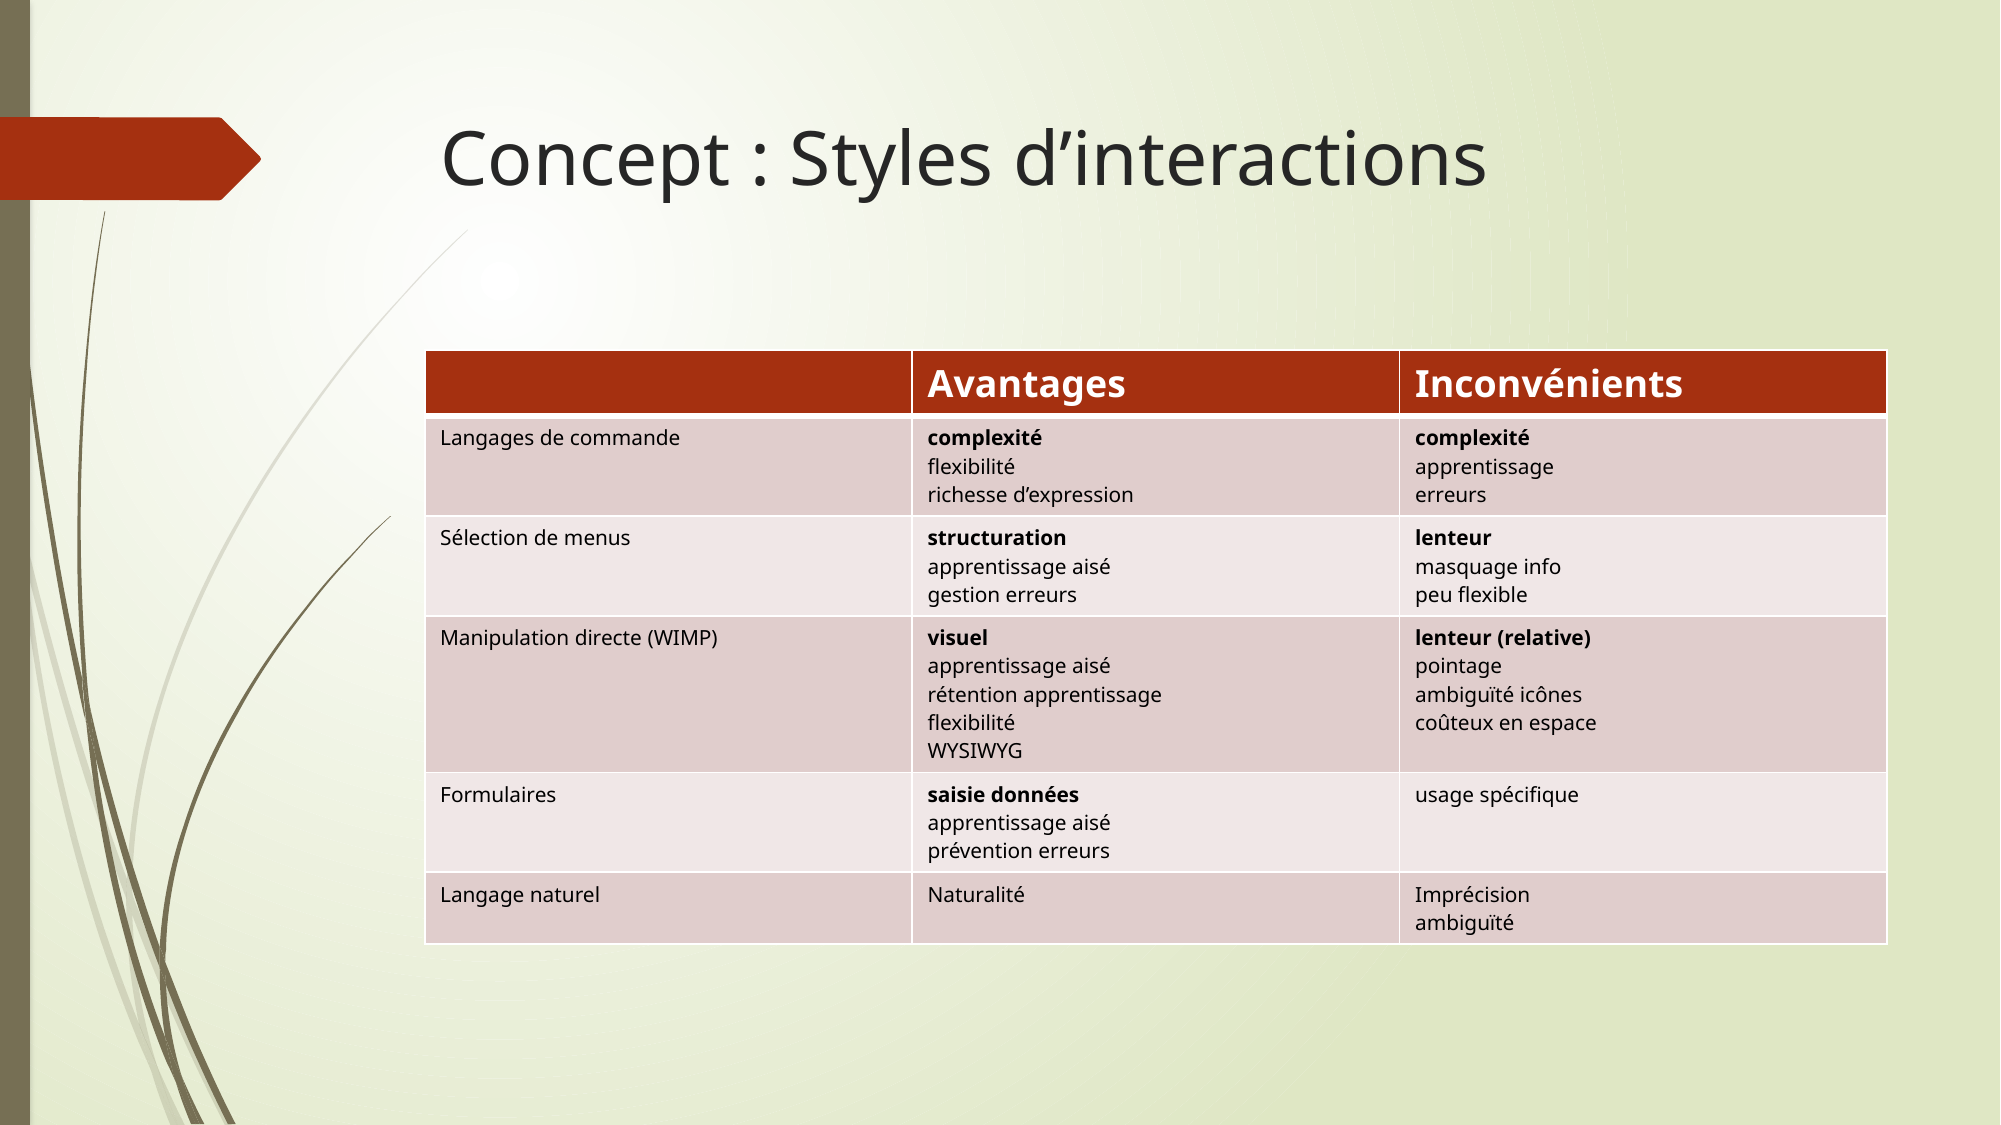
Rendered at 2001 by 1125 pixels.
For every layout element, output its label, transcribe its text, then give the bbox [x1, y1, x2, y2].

table_cell lenteur (relative) pointage ambiguïté icônes coûteux en espace [1400, 617, 1886, 772]
table_header [426, 351, 911, 413]
table_cell Imprécision ambiguïté [1400, 873, 1886, 943]
table_cell structuration apprentissage aisé gestion erreurs [913, 517, 1399, 615]
table_cell usage spécifique [1400, 773, 1886, 871]
table_cell Langage naturel [426, 873, 911, 943]
table_cell visuel apprentissage aisé rétention apprentissage flexibilité WYSIWYG [913, 617, 1399, 772]
table_header Avantages [913, 351, 1399, 413]
table_cell complexité flexibilité richesse d’expression [913, 419, 1399, 515]
table_cell Formulaires [426, 773, 911, 871]
table_cell complexité apprentissage erreurs [1400, 419, 1886, 515]
table_cell saisie données apprentissage aisé prévention erreurs [913, 773, 1399, 871]
title Concept : Styles d’interactions [425, 102, 1888, 313]
table_cell lenteur masquage info peu flexible [1400, 517, 1886, 615]
table_cell Langages de commande [426, 419, 911, 515]
table_cell Manipulation directe (WIMP) [426, 617, 911, 772]
table_cell Naturalité [913, 873, 1399, 943]
table_cell Sélection de menus [426, 517, 911, 615]
table_header Inconvénients [1400, 351, 1886, 413]
